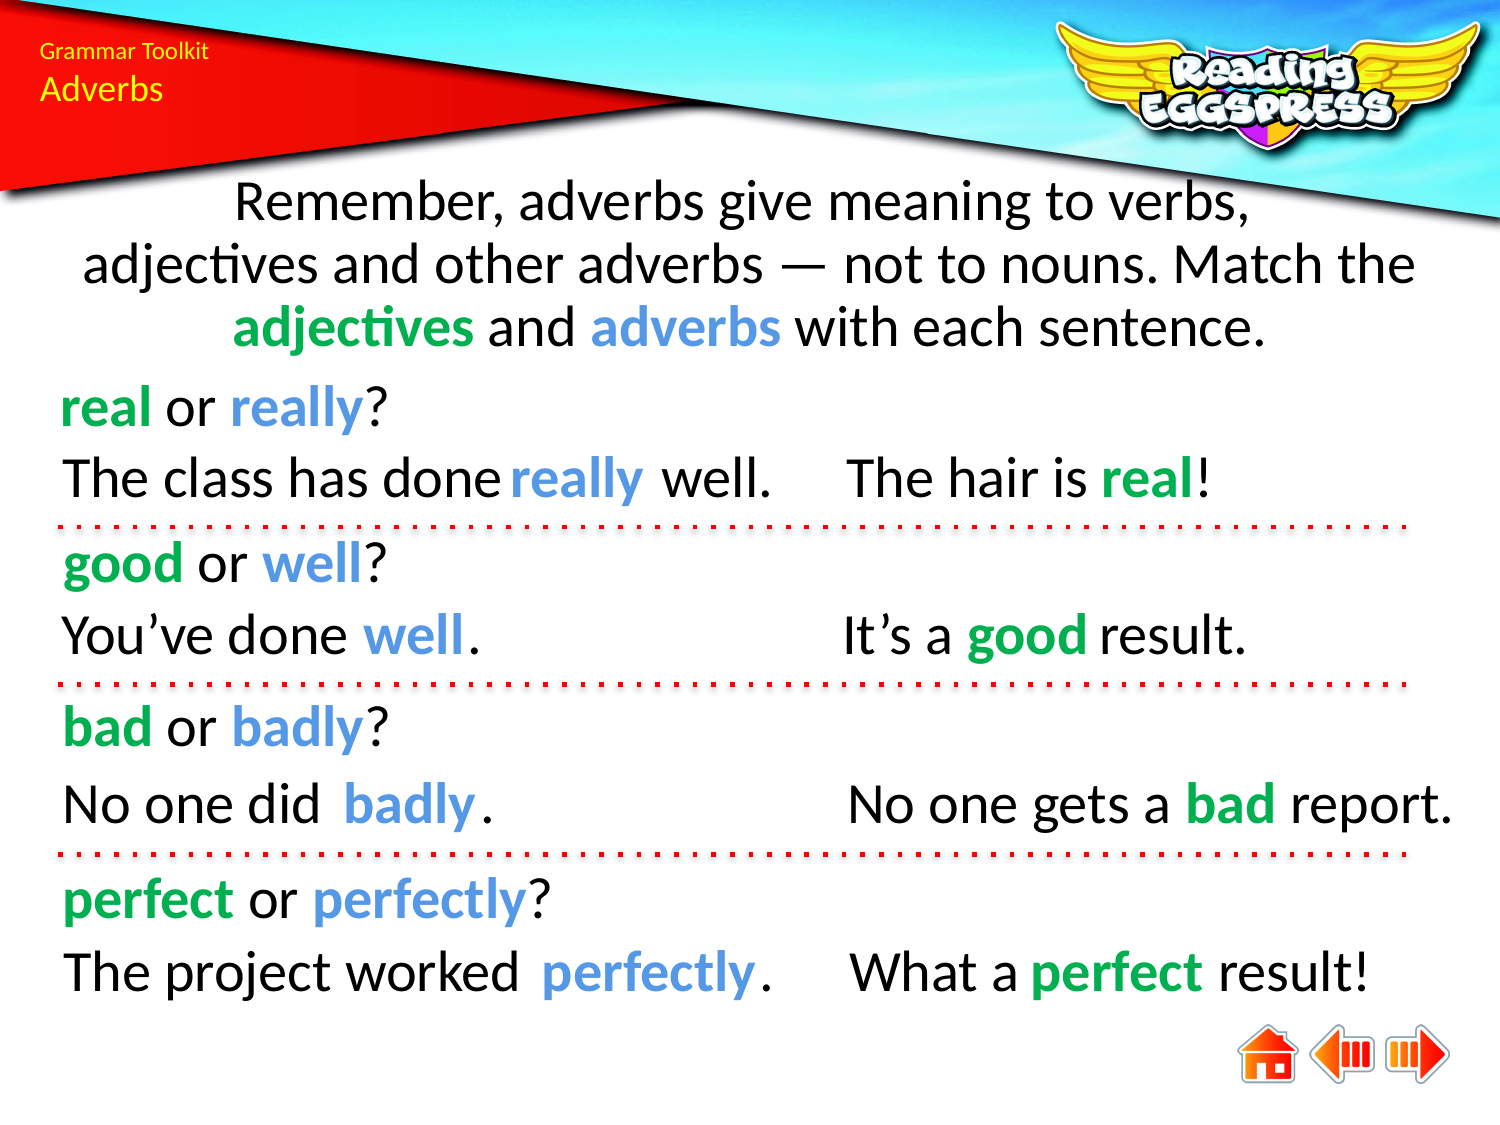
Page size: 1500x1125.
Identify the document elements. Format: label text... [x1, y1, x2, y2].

picture [1384, 1024, 1451, 1085]
picture [1309, 1024, 1375, 1085]
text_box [43, 360, 1415, 515]
picture [0, 0, 1500, 268]
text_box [43, 680, 1477, 855]
picture [1237, 1024, 1300, 1085]
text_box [43, 515, 1415, 680]
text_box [43, 861, 1389, 1012]
list Remember, adverbs give meaning to verbs, adjectives and other adverbs — not to nouns. Match the adjectives and adverbs with each sentence. [0, 275, 1500, 359]
